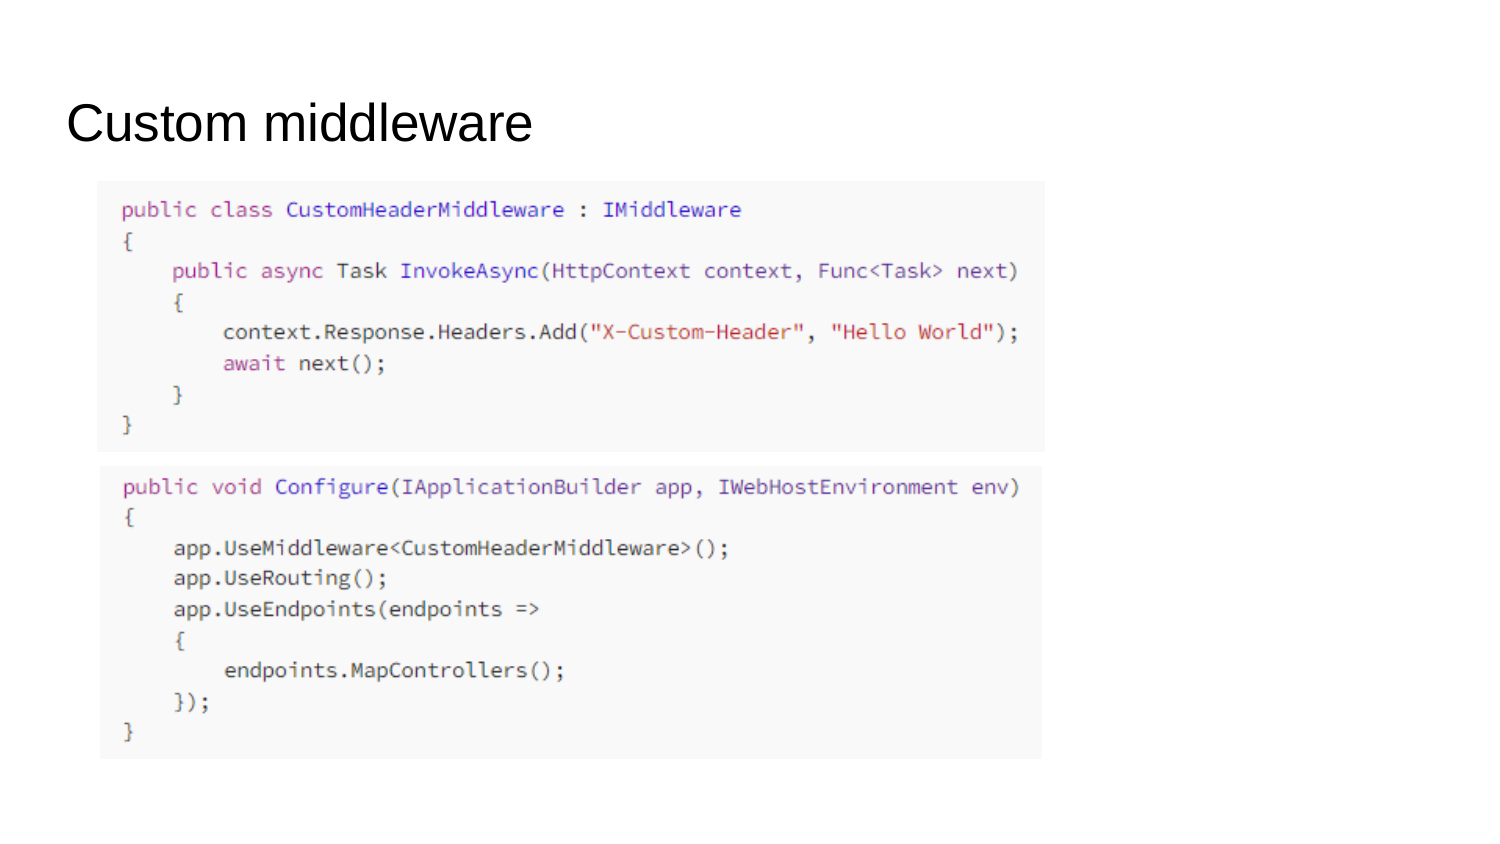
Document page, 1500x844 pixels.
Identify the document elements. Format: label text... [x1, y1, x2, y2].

picture [96, 181, 1045, 453]
title Custom middleware [51, 72, 1449, 167]
picture [100, 466, 1042, 760]
